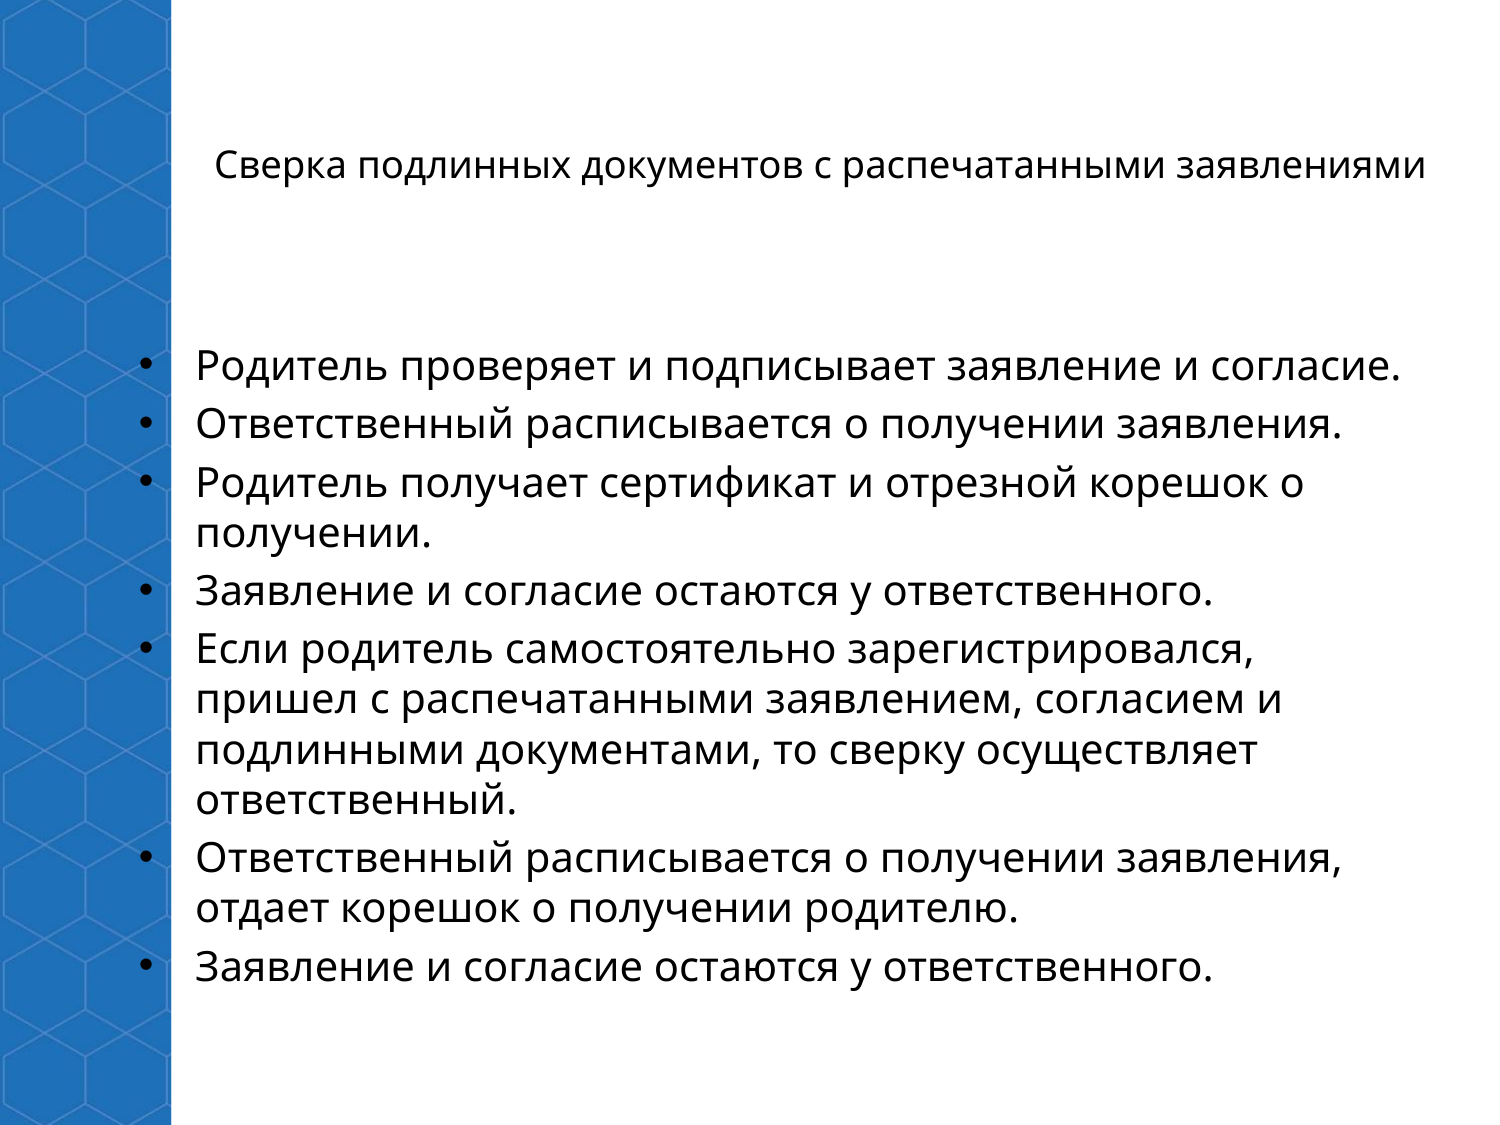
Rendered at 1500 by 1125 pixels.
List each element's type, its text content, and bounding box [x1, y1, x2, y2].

list Родитель проверяет и подписывает заявление и согласие. Ответственный расписывается о получении заявления. Родитель получает сертификат и отрезной корешок о получении. Заявление и согласие остаются у ответственного. Если родитель самостоятельно зарегистрировался, пришел с распечатанными заявлением, согласием и подлинными документами, то сверку осуществляет ответственный. Ответственный расписывается о получении заявления, отдает корешок о получении родителю. Заявление и согласие остаются у ответственного. [123, 331, 1436, 1047]
picture [0, 0, 172, 1125]
title Сверка подлинных документов с распечатанными заявлениями [199, 117, 1452, 210]
